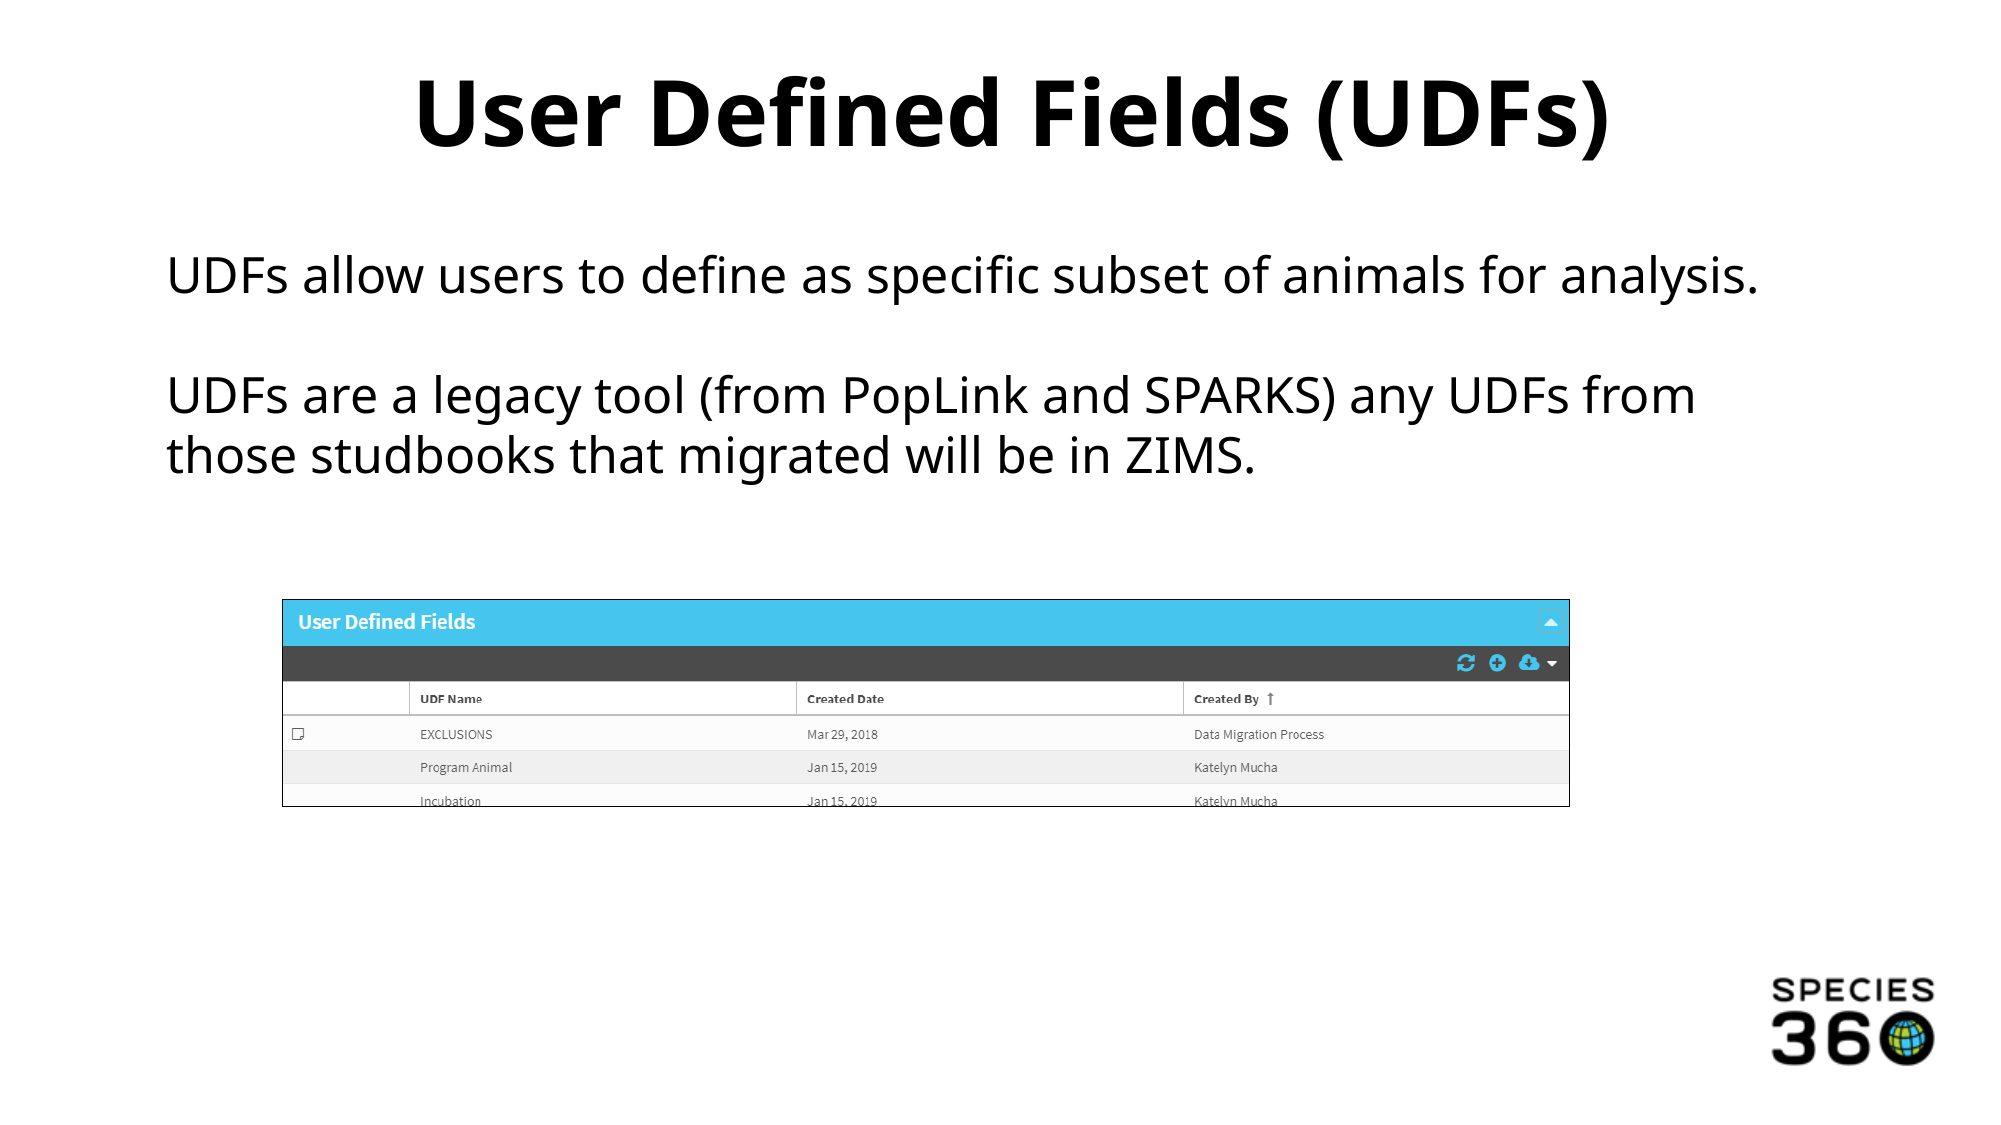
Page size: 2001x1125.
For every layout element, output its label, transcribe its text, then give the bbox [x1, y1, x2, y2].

picture [1758, 948, 1949, 1096]
picture [282, 599, 1570, 807]
text_box UDFs allow users to define as specific subset of animals for analysis. UDFs are a legacy tool (from PopLink and SPARKS) any UDFs from those studbooks that migrated will be in ZIMS. [151, 235, 1849, 611]
title User Defined Fields (UDFs) [137, 59, 1863, 191]
